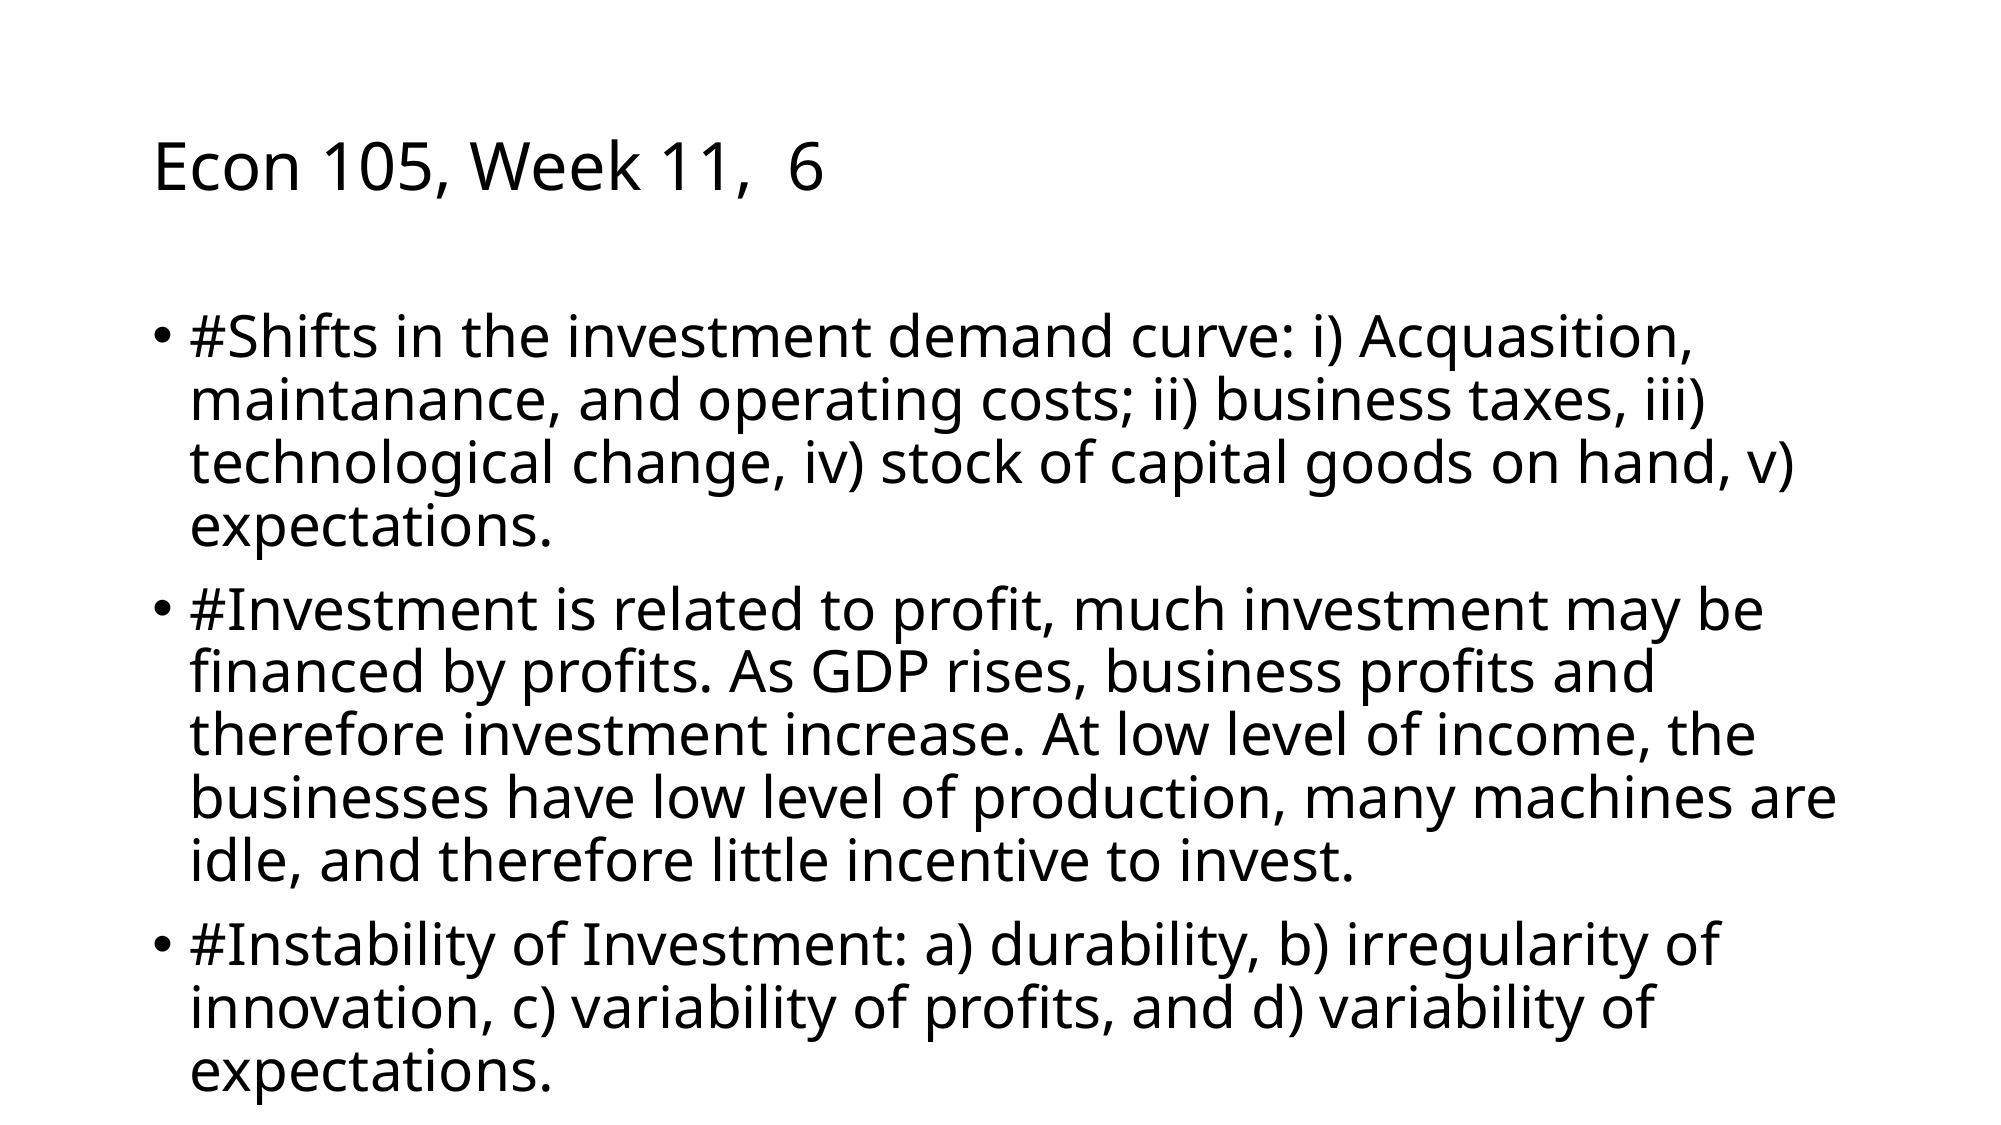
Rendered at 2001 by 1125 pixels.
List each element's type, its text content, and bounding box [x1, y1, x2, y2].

title Econ 105, Week 11, 6 [137, 59, 1863, 278]
list #Shifts in the investment demand curve: i) Acquasition, maintanance, and operating costs; ii) business taxes, iii) technological change, iv) stock of capital goods on hand, v) expectations. #Investment is related to profit, much investment may be financed by profits. As GDP rises, business profits and therefore investment increase. At low level of income, the businesses have low level of production, many machines are idle, and therefore little incentive to invest. #Instability of Investment: a) durability, b) irregularity of innovation, c) variability of profits, and d) variability of expectations. [137, 299, 1863, 1014]
